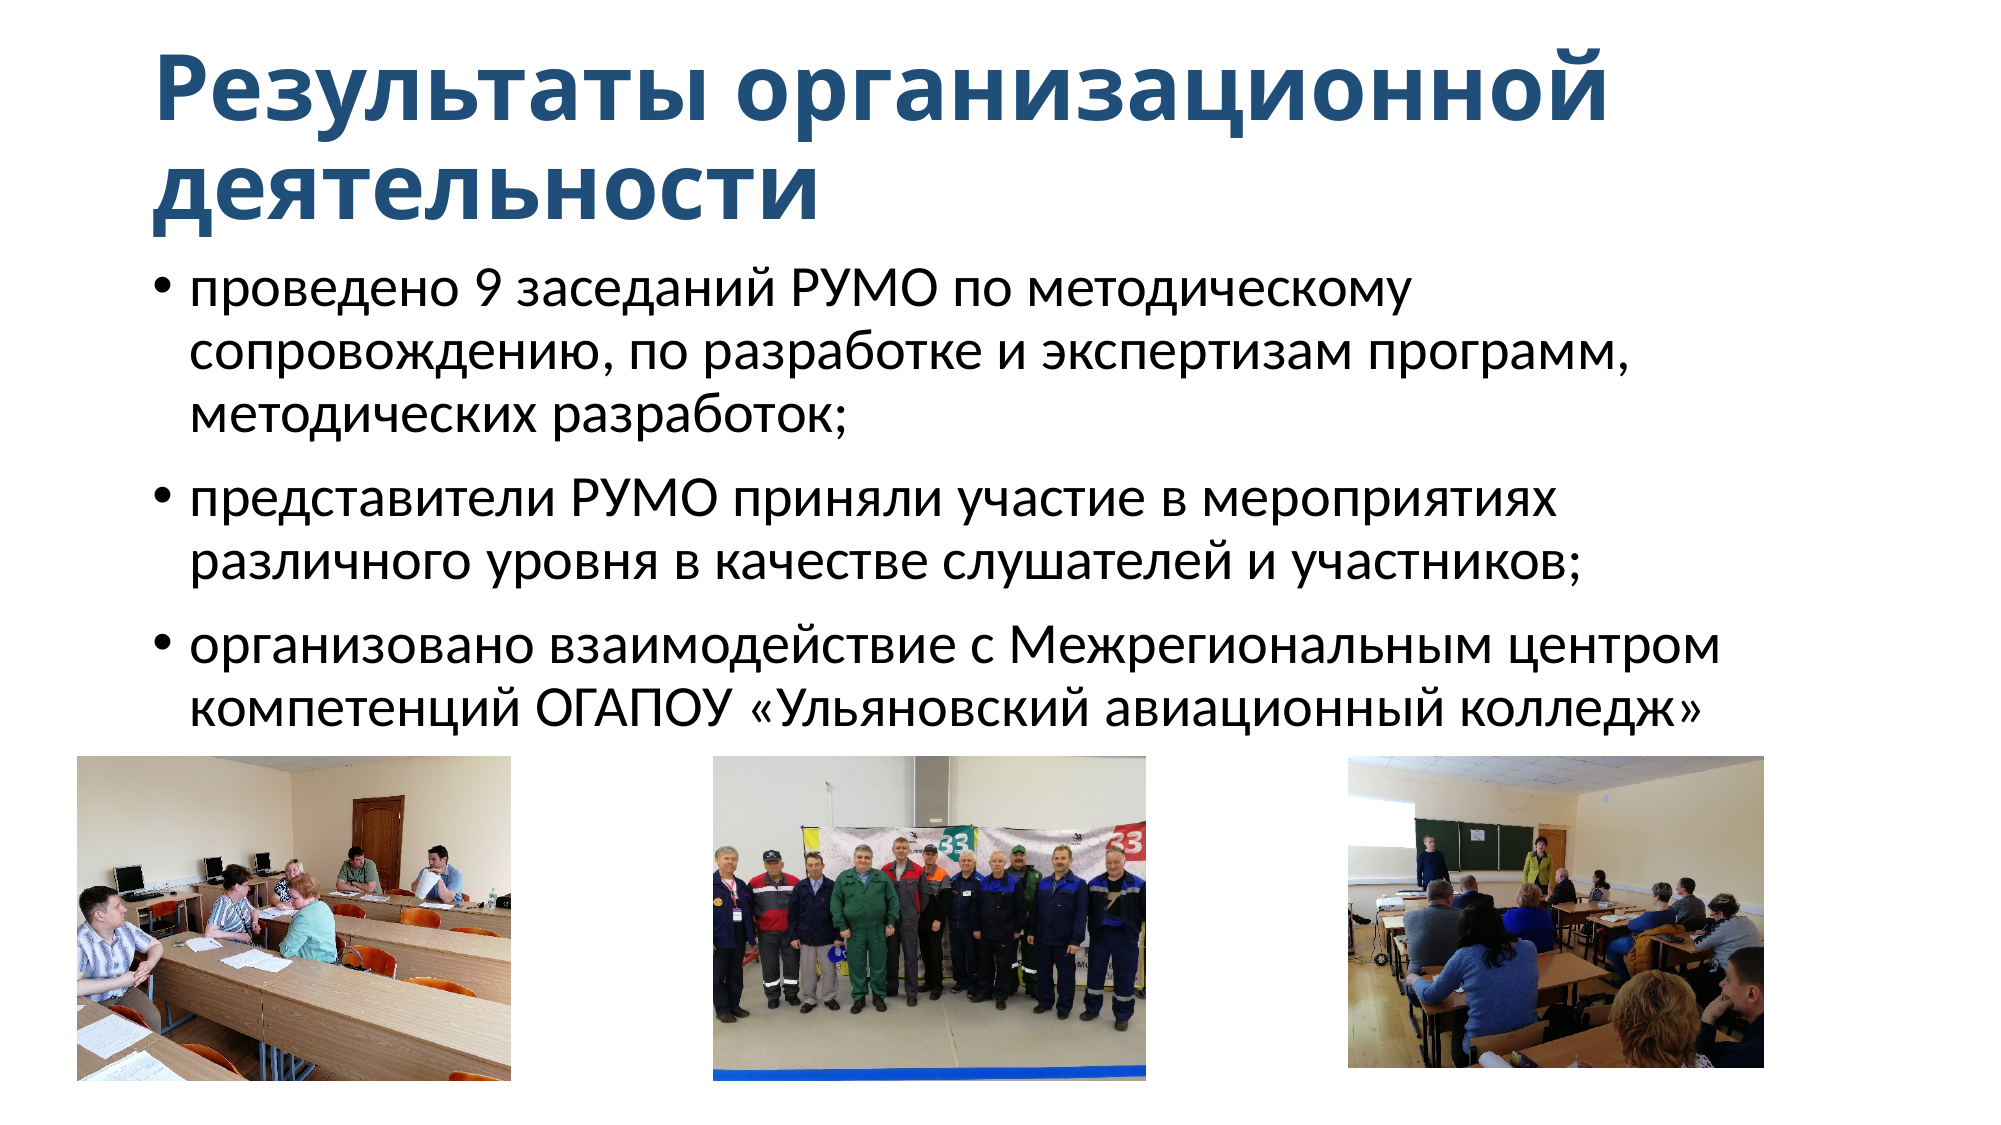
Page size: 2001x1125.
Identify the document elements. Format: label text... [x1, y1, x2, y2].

picture [77, 756, 511, 1081]
picture [713, 756, 1146, 1081]
list проведено 9 заседаний РУМО по методическому сопровождению, по разработке и экспертизам программ, методических разработок; представители РУМО приняли участие в мероприятиях различного уровня в качестве слушателей и участников; организовано взаимодействие с Межрегиональным центром компетенций ОГАПОУ «Ульяновский авиационный колледж» [137, 249, 1863, 801]
picture [1348, 756, 1764, 1068]
title Результаты организационной деятельности [137, 31, 1863, 249]
